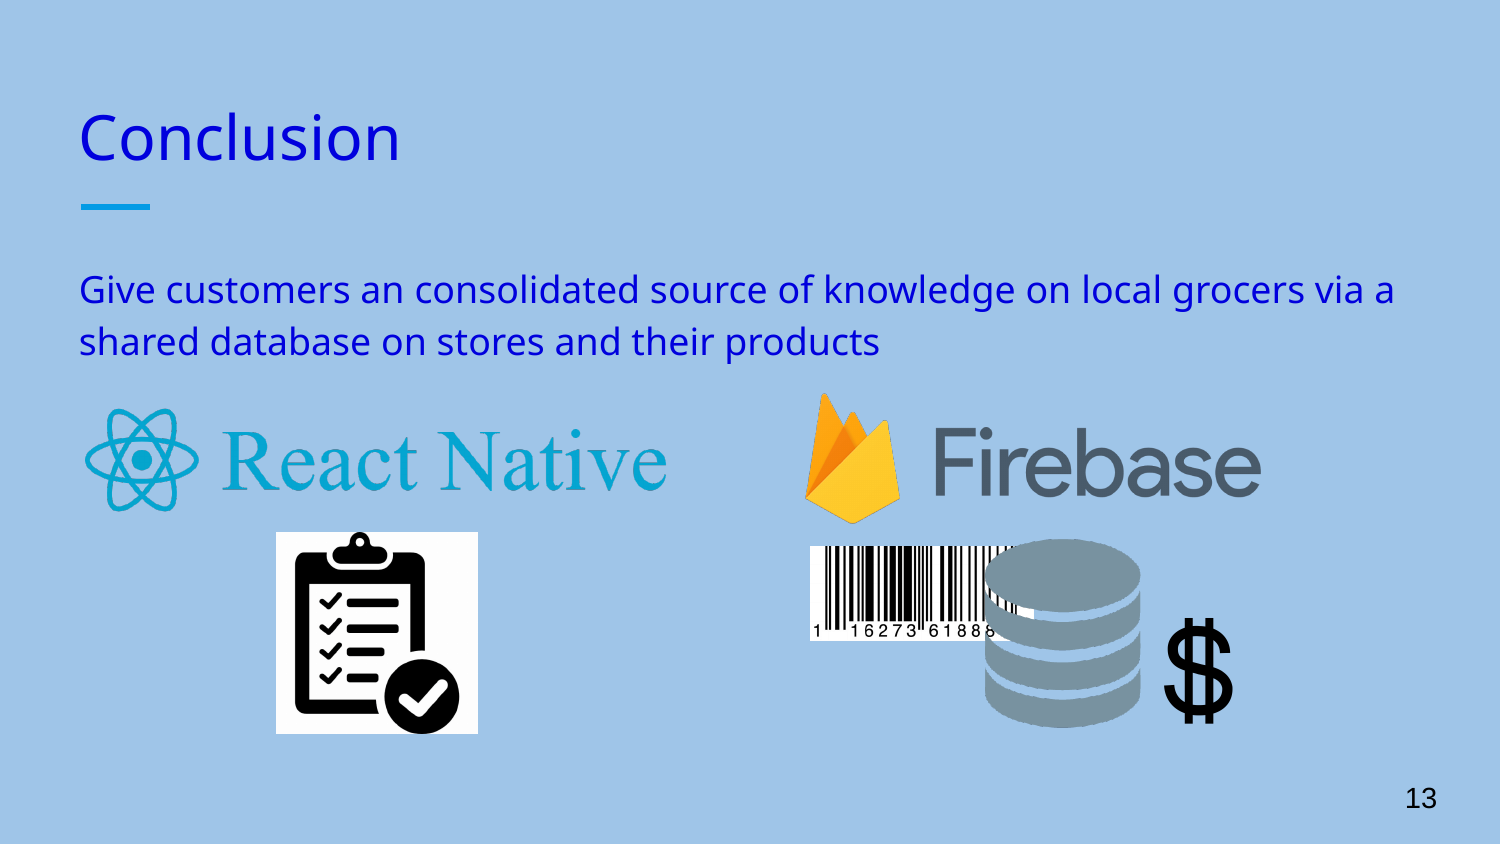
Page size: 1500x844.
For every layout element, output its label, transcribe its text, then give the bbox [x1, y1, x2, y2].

list Give customers an consolidated source of knowledge on local grocers via a shared database on stores and their products [63, 244, 1437, 750]
picture [76, 294, 1355, 728]
title Conclusion [63, 75, 1437, 188]
slide_number ‹#› [1389, 764, 1480, 830]
picture [276, 532, 478, 734]
